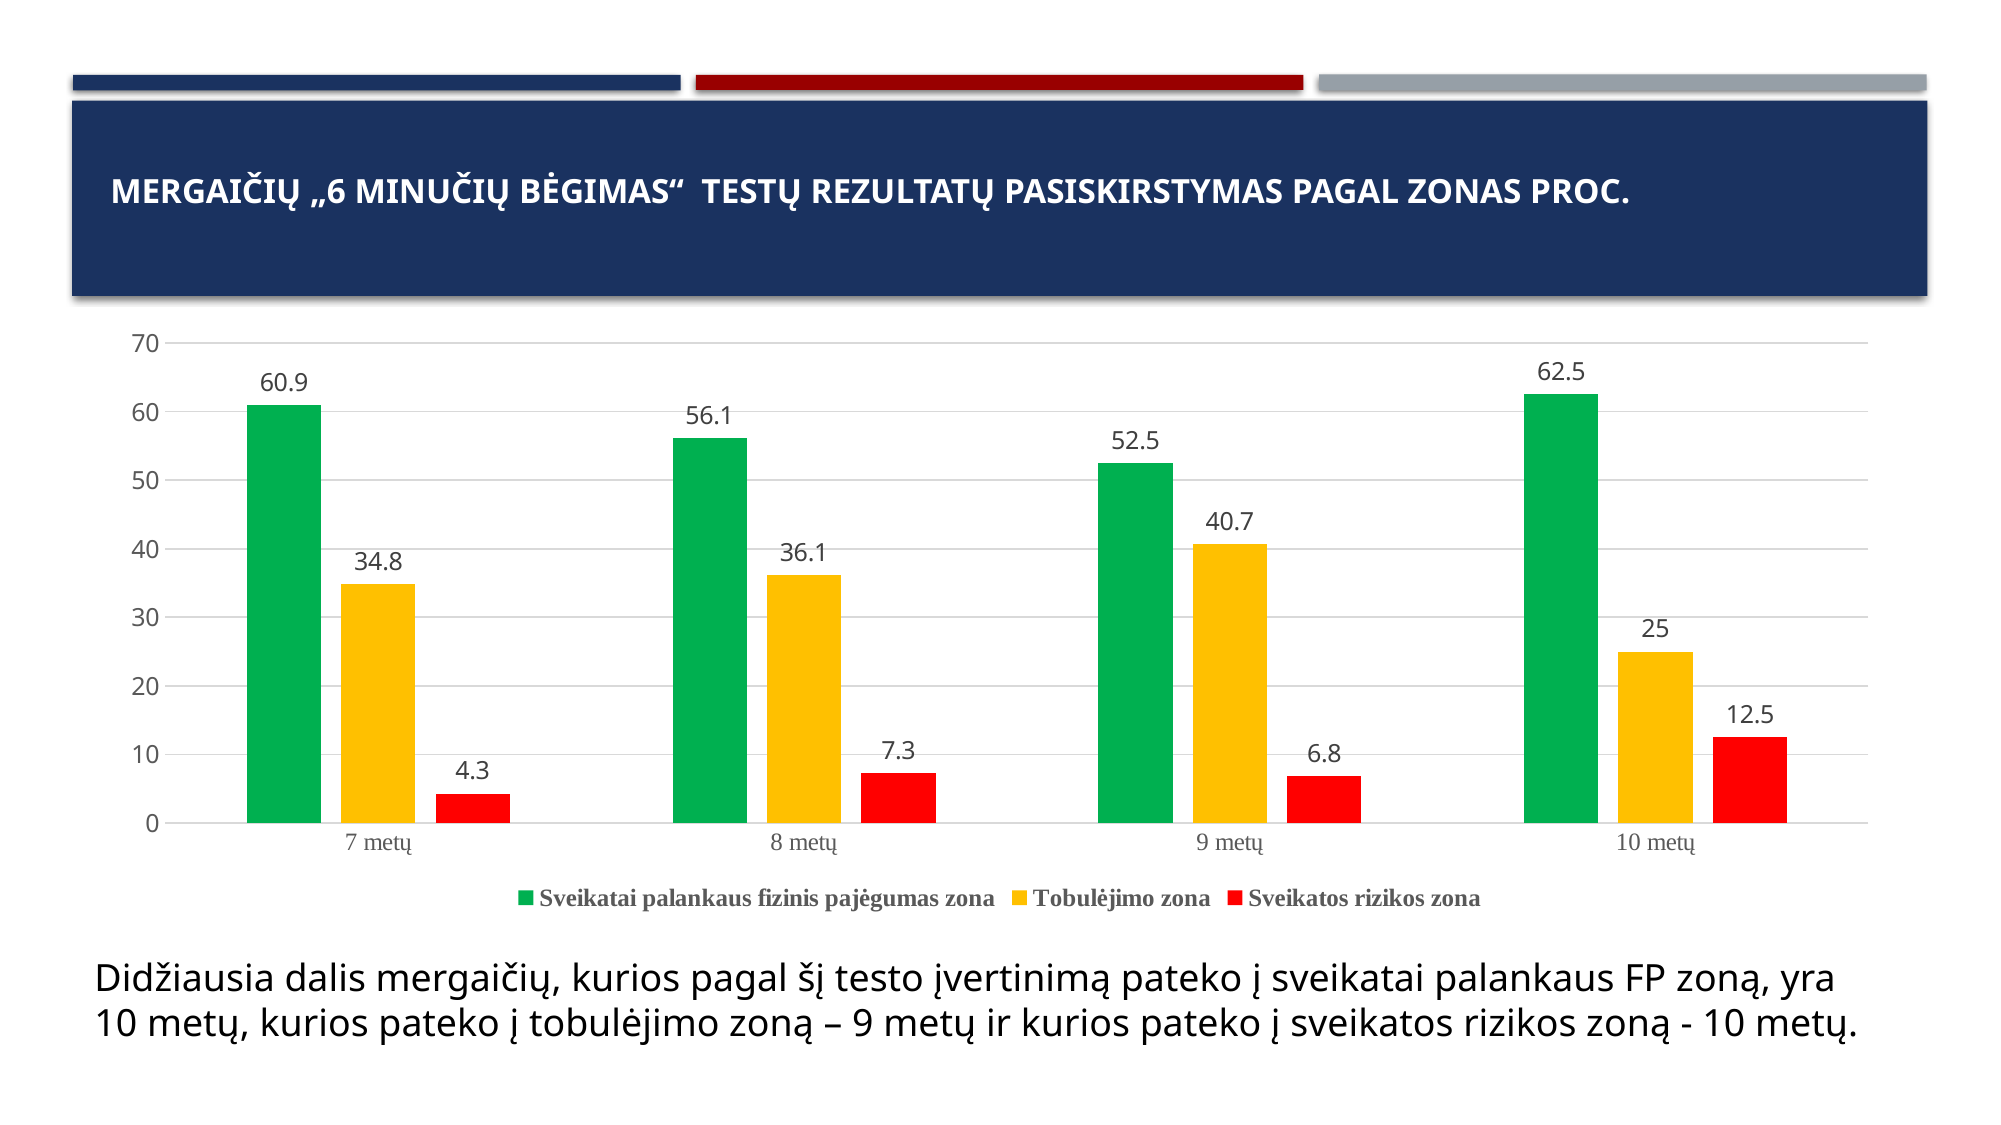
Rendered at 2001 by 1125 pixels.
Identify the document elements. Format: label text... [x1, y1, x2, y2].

title mergaičių „6 minučių bėgimas“ testų rezultatų pasiskirstymas pagal zonas proc. [95, 91, 1905, 258]
chart [94, 313, 1906, 918]
text_box Didžiausia dalis mergaičių, kurios pagal šį testo įvertinimą pateko į sveikatai palankaus FP zoną, yra 10 metų, kurios pateko į tobulėjimo zoną – 9 metų ir kurios pateko į sveikatos rizikos zoną - 10 metų. [79, 889, 1889, 1109]
